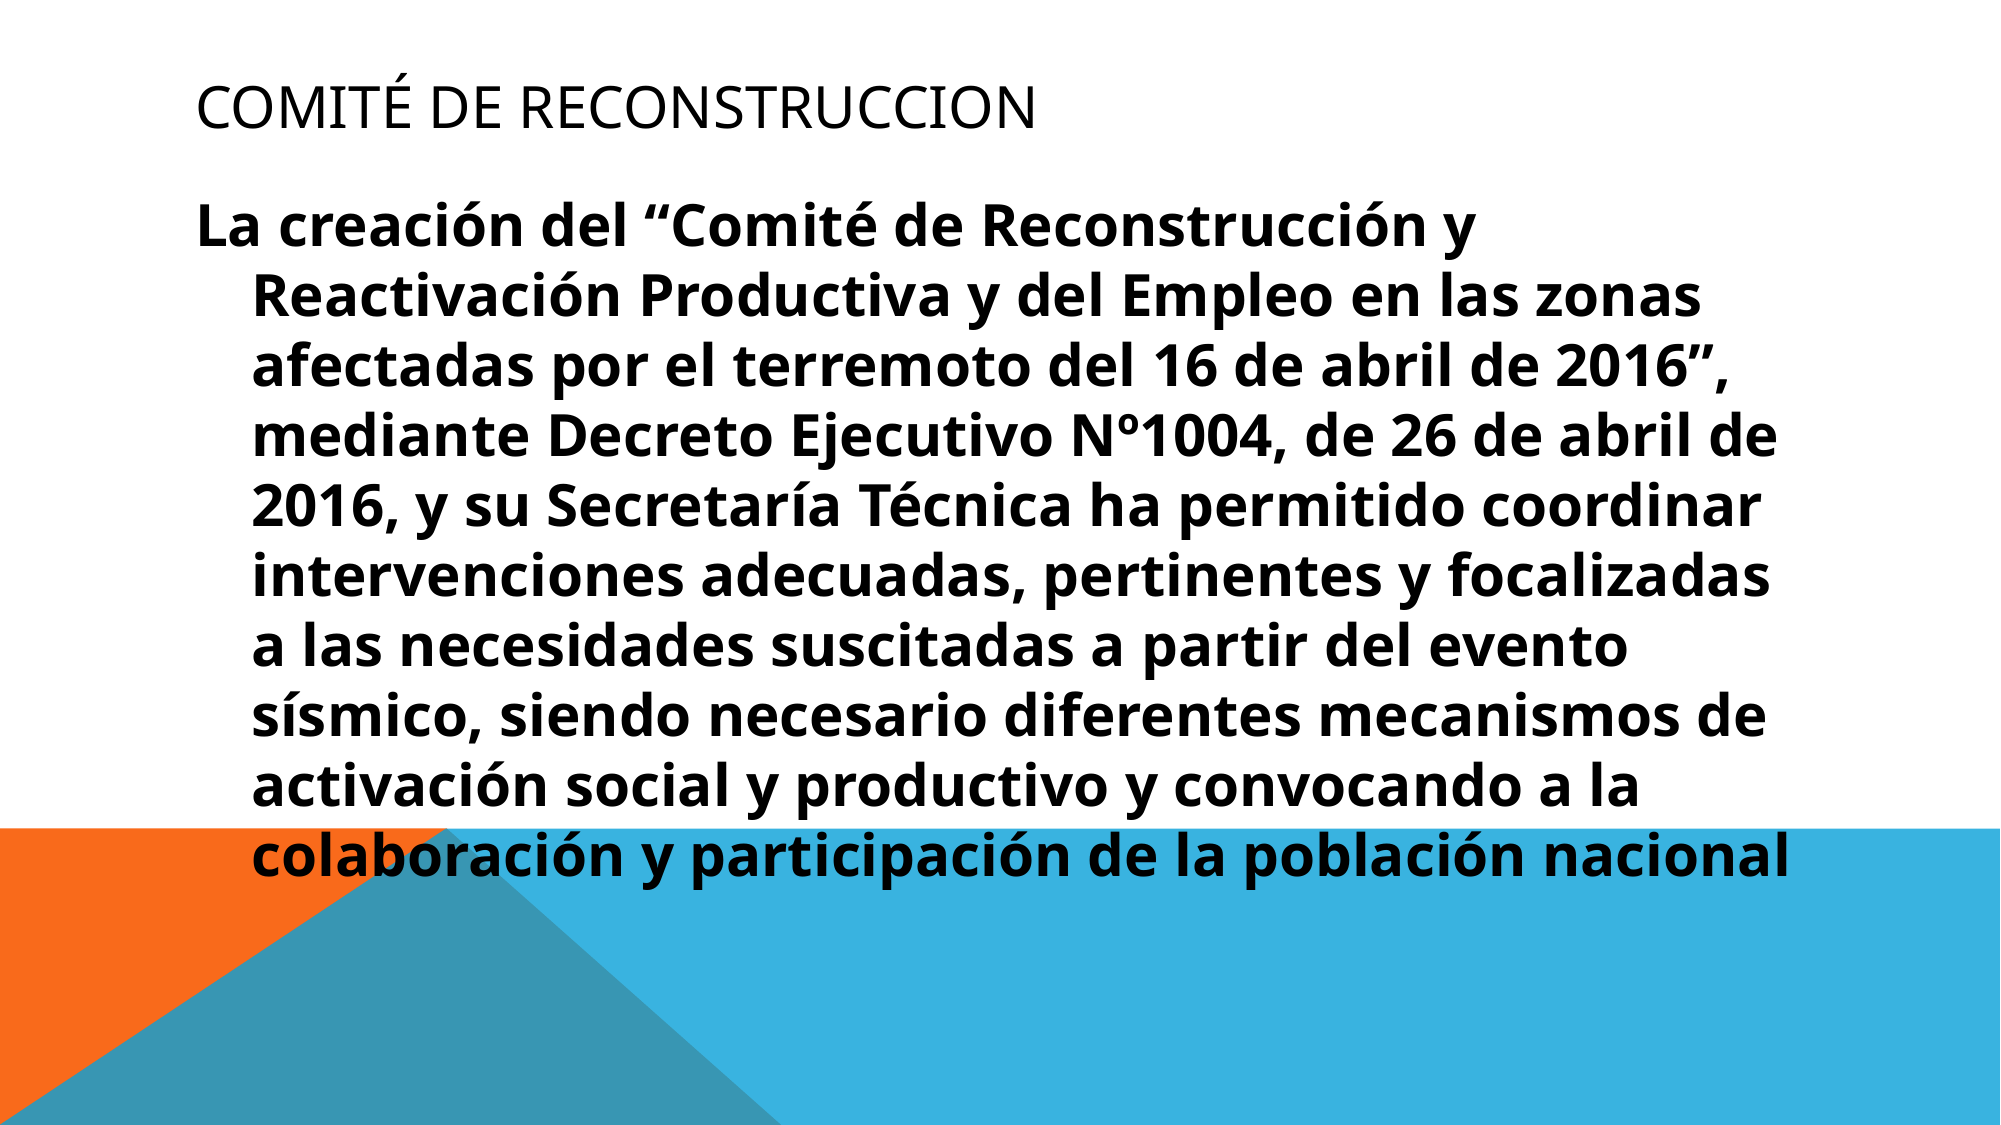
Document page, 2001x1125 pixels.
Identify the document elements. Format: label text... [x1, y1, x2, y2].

list La creación del “Comité de Reconstrucción y Reactivación Productiva y del Empleo en las zonas afectadas por el terremoto del 16 de abril de 2016”, mediante Decreto Ejecutivo Nº1004, de 26 de abril de 2016, y su Secretaría Técnica ha permitido coordinar intervenciones adecuadas, pertinentes y focalizadas a las necesidades suscitadas a partir del evento sísmico, siendo necesario diferentes mecanismos de activación social y productivo y convocando a la colaboración y participación de la población nacional [180, 180, 1825, 768]
title COMITÉ DE RECONSTRUCCION [180, 60, 1825, 150]
